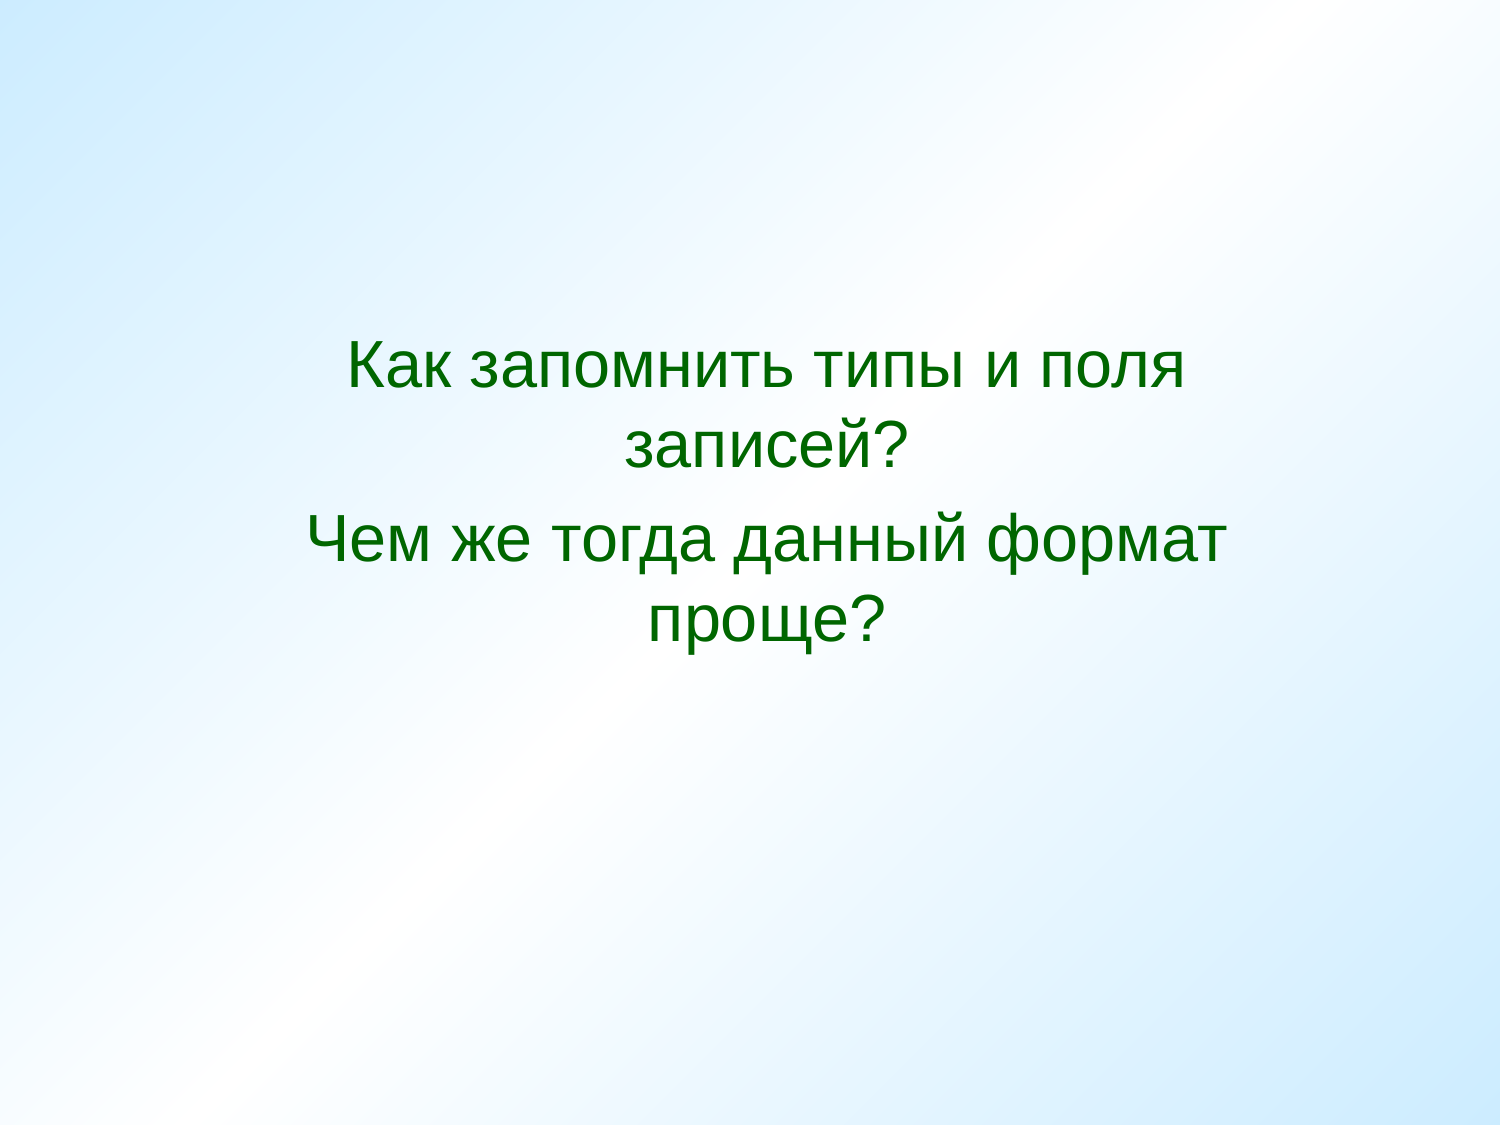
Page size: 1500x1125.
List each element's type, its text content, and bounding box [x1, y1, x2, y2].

text_box Как запомнить типы и поля записей? Чем же тогда данный формат проще? [242, 313, 1293, 681]
